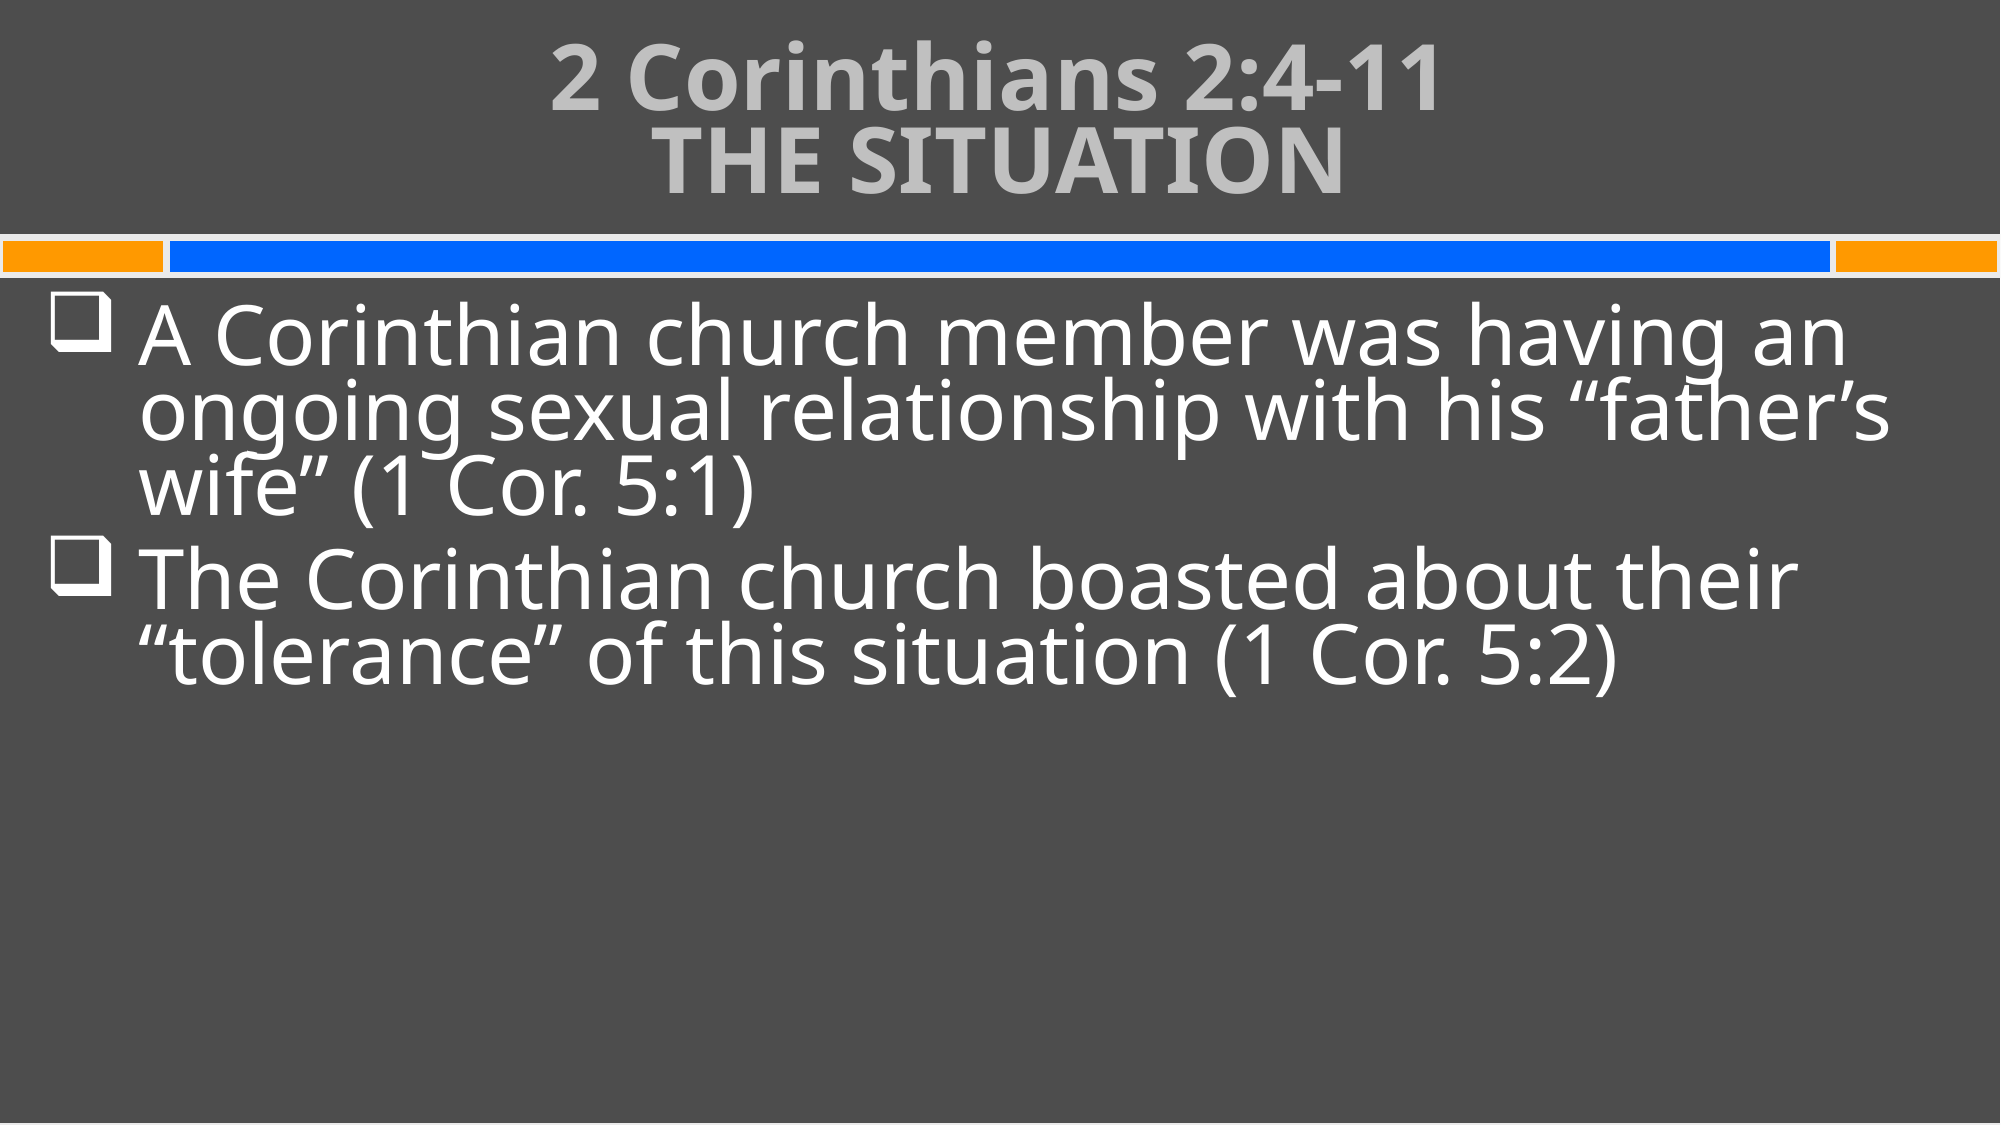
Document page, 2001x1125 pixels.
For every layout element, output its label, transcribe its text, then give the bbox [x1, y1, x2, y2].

title 2 Corinthians 2:4-11 THE SITUATION [99, 44, 1901, 213]
list A Corinthian church member was having an ongoing sexual relationship with his “father’s wife” (1 Cor. 5:1) The Corinthian church boasted about their “tolerance” of this situation (1 Cor. 5:2) [29, 299, 1964, 1101]
